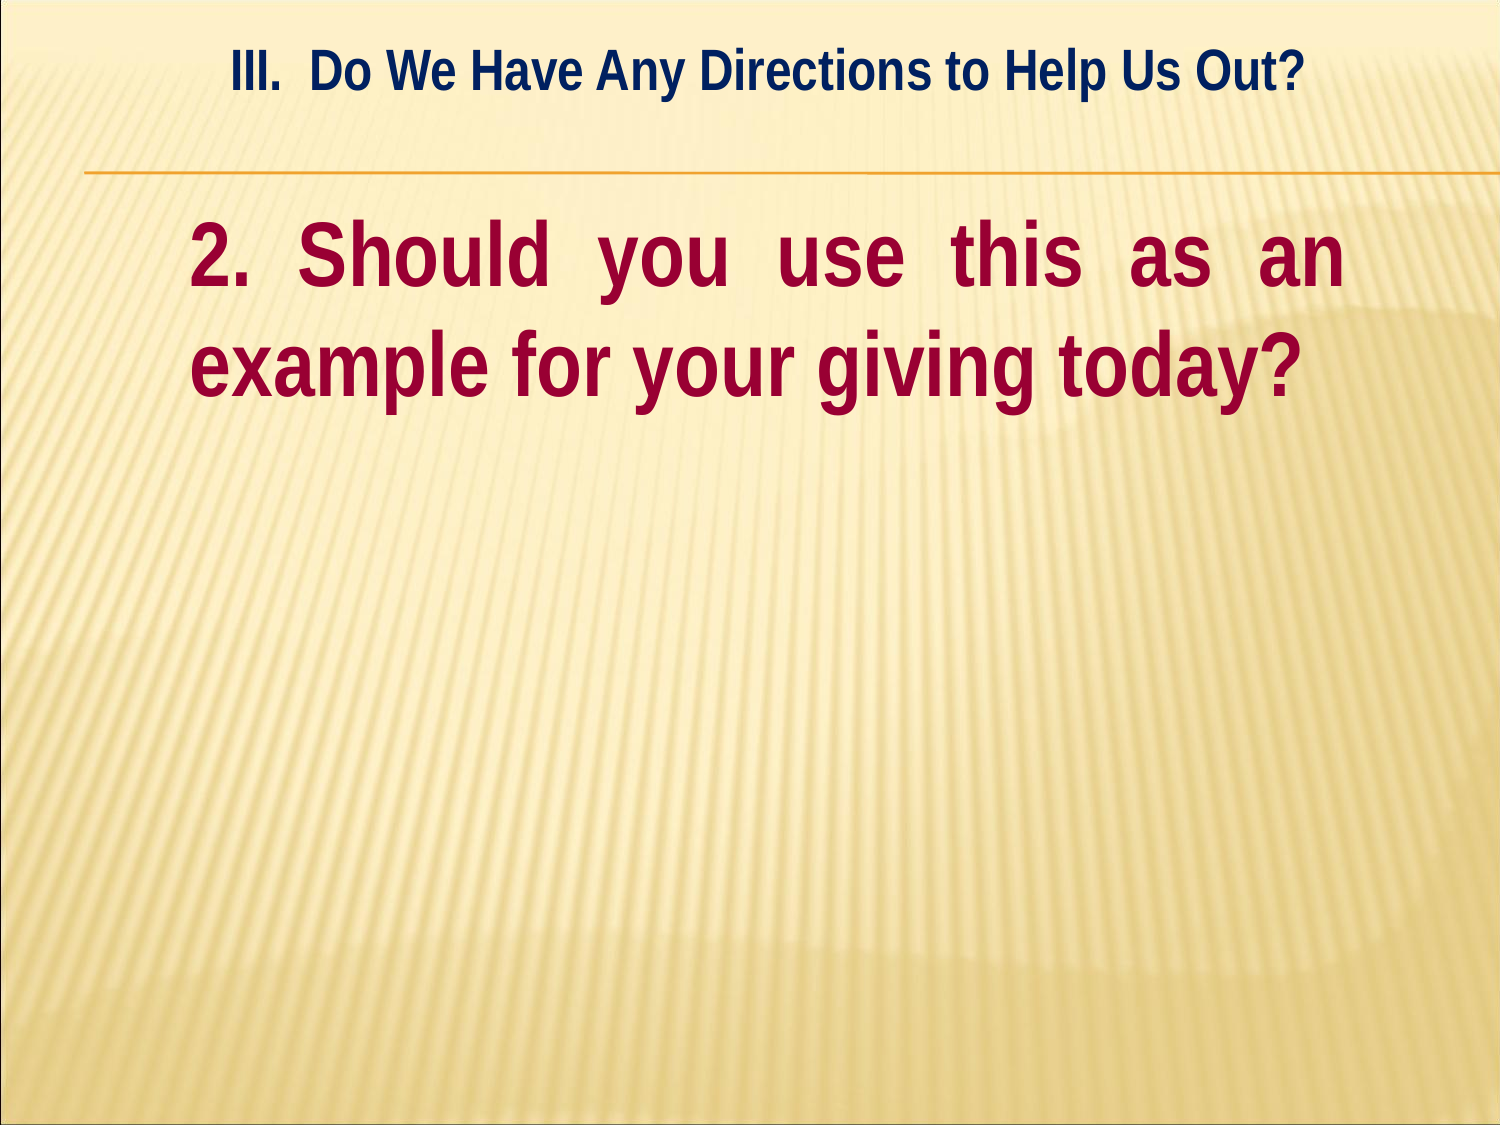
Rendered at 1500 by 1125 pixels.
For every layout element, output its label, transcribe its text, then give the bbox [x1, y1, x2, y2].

picture [0, 0, 1500, 1125]
list 2. Should you use this as an example for your giving today? [75, 187, 1425, 1075]
text_box III. Do We Have Any Directions to Help Us Out? [124, 24, 1413, 110]
